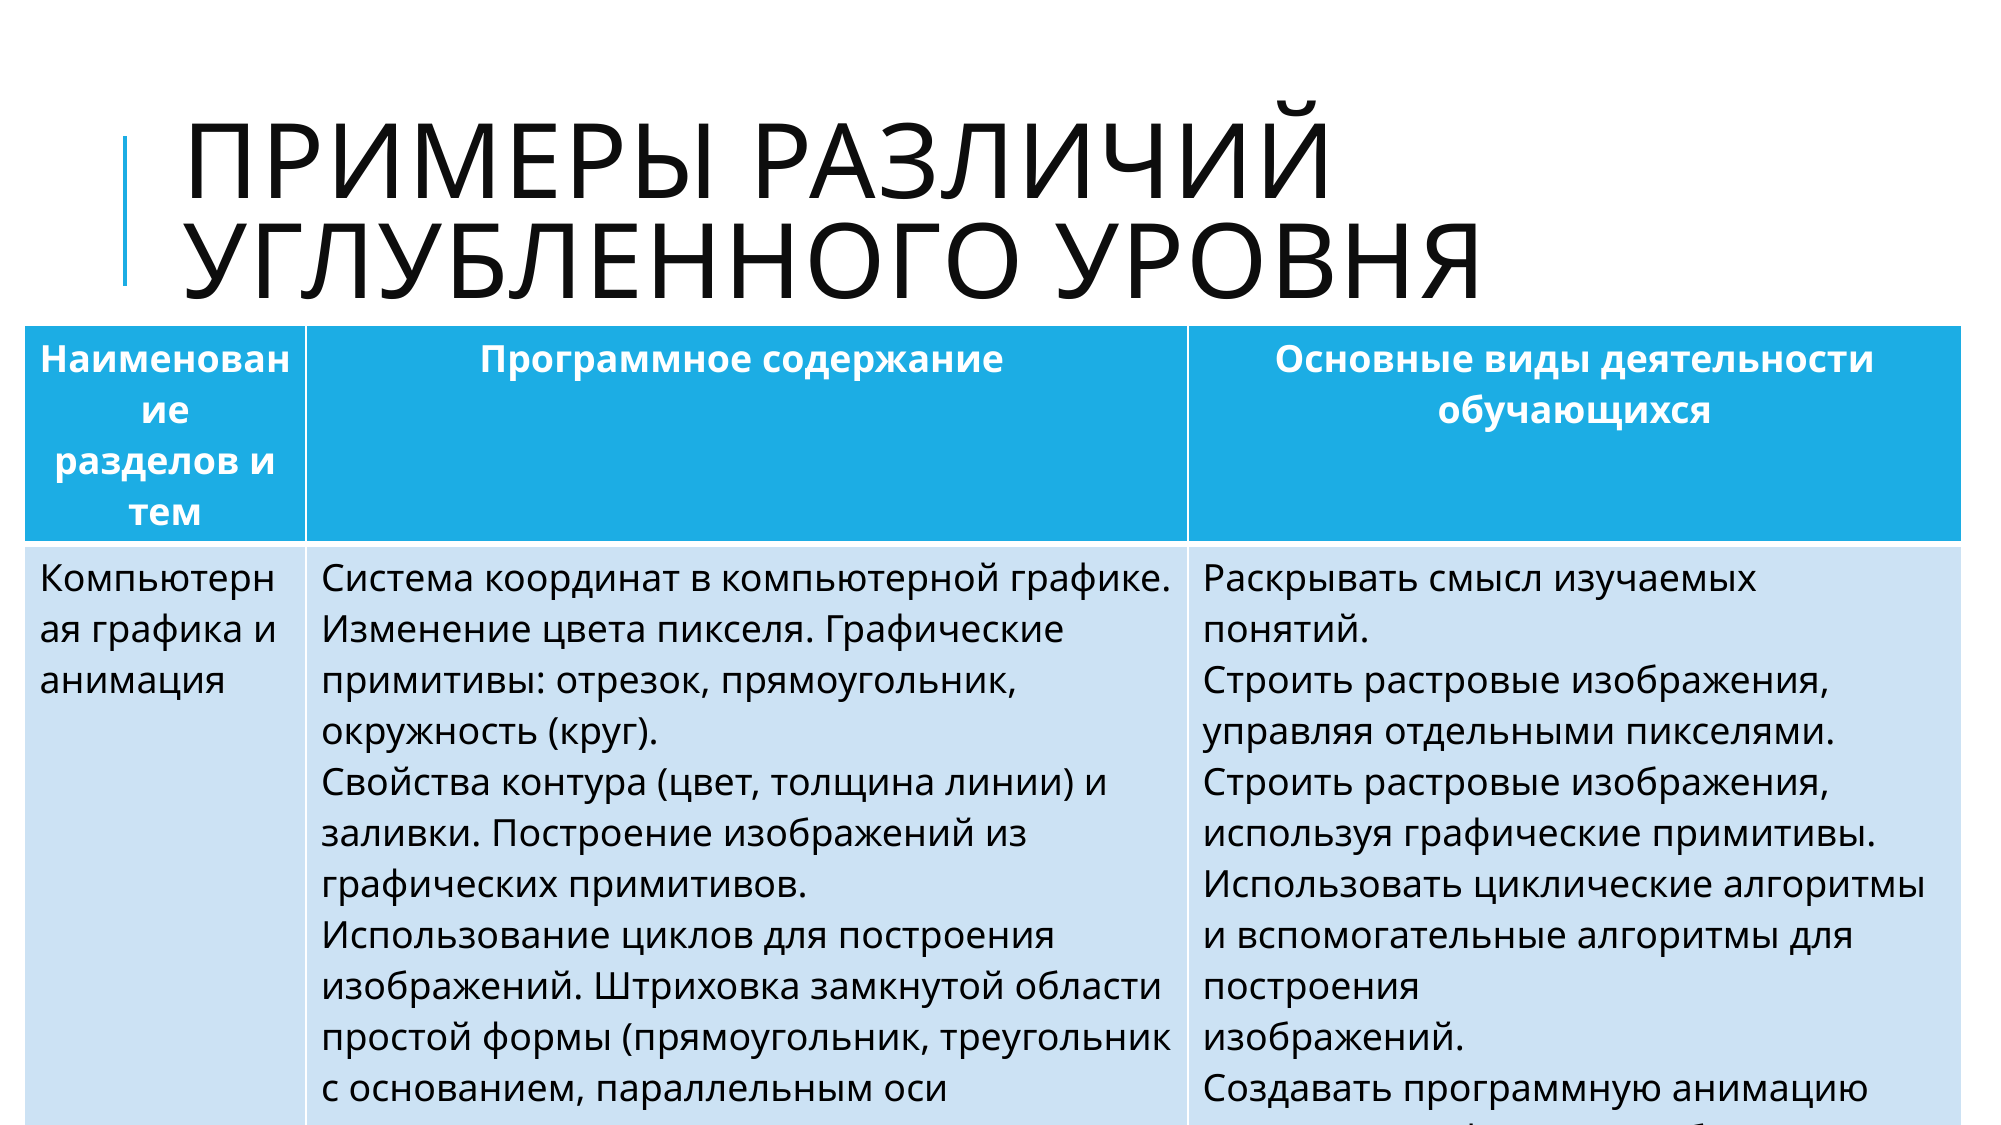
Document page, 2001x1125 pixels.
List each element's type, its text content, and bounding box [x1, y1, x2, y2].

title Примеры различий углубленного уровня [168, 96, 1763, 324]
table_header Основные виды деятельности обучающихся [1189, 326, 1961, 541]
table_cell Компьютерная графика и анимация [25, 547, 305, 1125]
table_header Наименование разделов и тем [25, 326, 305, 541]
table_cell Система координат в компьютерной графике. Изменение цвета пикселя. Графические примитивы: отрезок, прямоугольник, окружность (круг). Свойства контура (цвет, толщина линии) и заливки. Построение изображений из графических примитивов. Использование циклов для построения изображений. Штриховка замкнутой области простой формы (прямоугольник, треугольник с основанием, параллельным оси координат). Принципы анимации. Использование анимации для имитации движения объекта. Управления анимацией с помощью клавиатуры [307, 547, 1187, 1125]
table_cell Раскрывать смысл изучаемых понятий. Строить растровые изображения, управляя отдельными пикселями. Строить растровые изображения, используя графические примитивы. Использовать циклические алгоритмы и вспомогательные алгоритмы для построения изображений. Создавать программную анимацию движения графического объекта. Использовать обработку событий клавиатуры для управления анимацией [1189, 547, 1961, 1125]
table_header Программное содержание [307, 326, 1187, 541]
